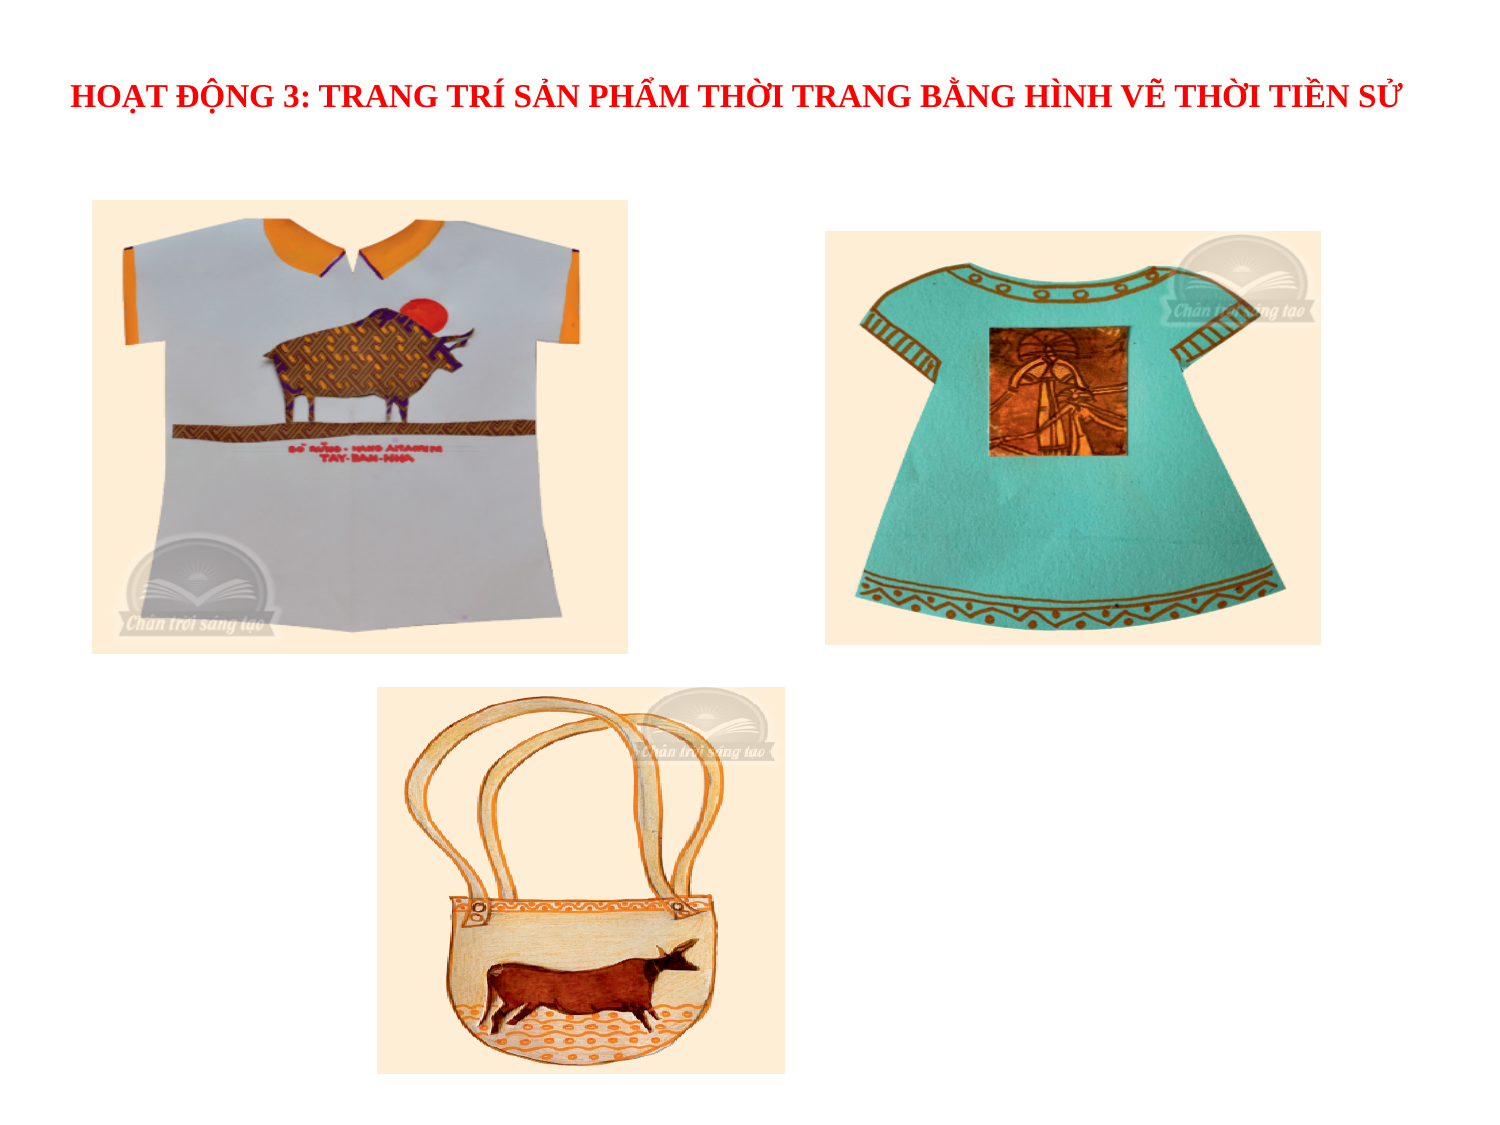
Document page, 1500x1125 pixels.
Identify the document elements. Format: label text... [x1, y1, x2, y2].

picture [92, 200, 628, 654]
picture [377, 687, 785, 1074]
picture [824, 231, 1321, 645]
text_box HOẠT ĐỘNG 3: TRANG TRÍ SẢN PHẨM THỜI TRANG BẰNG HÌNH VẼ THỜI TIỀN SỬ [55, 66, 1500, 122]
